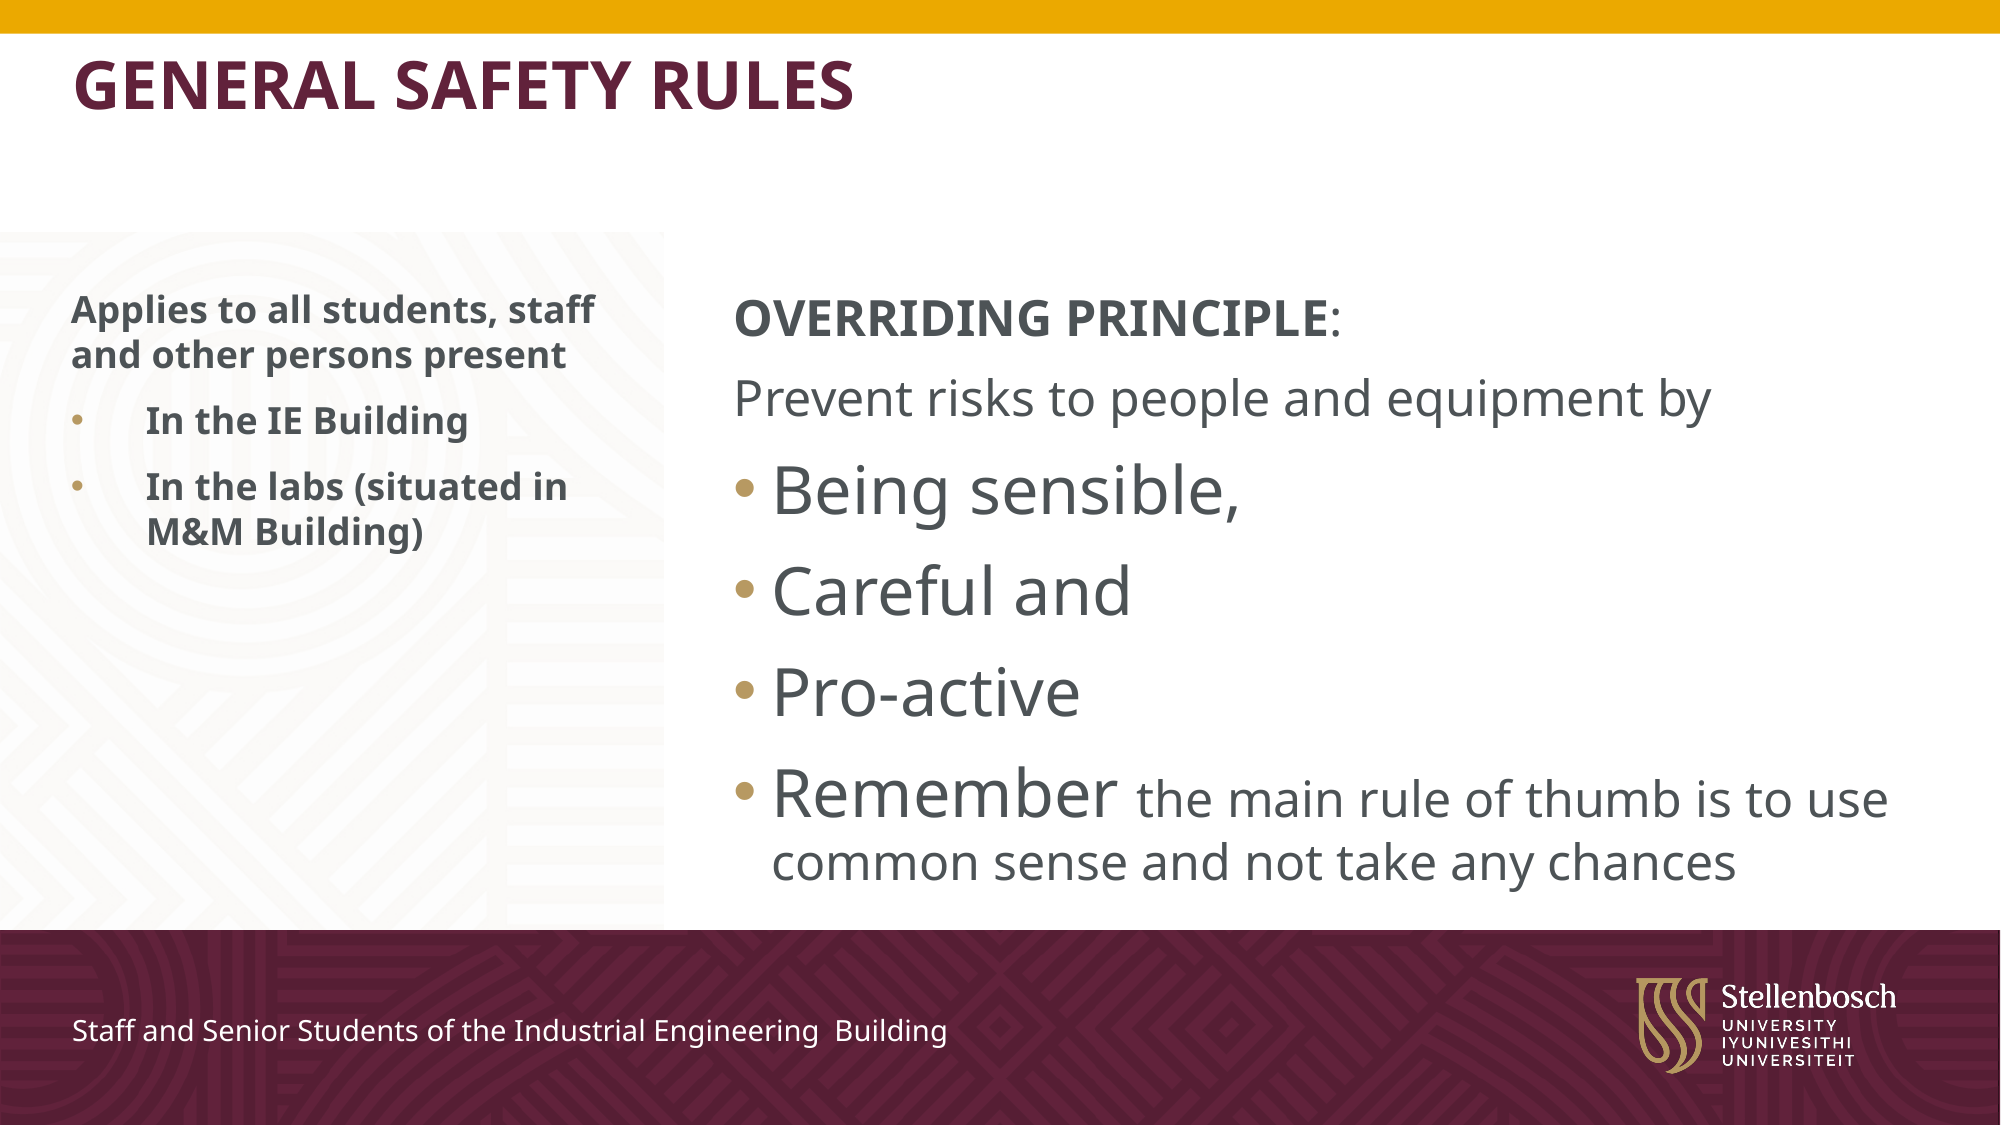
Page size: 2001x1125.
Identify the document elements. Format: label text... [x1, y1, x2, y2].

list OVERRIDING PRINCIPLE: Prevent risks to people and equipment by Being sensible, Careful and Pro-active Remember the main rule of thumb is to use common sense and not take any chances [718, 278, 1943, 899]
list Staff and Senior Students of the Industrial Engineering Building [56, 959, 1573, 1092]
title GENERAL SAFETY RULES [57, 44, 1943, 212]
picture [0, 930, 2001, 1125]
list Applies to all students, staff and other persons present In the IE Building In the labs (situated in M&M Building) [55, 279, 664, 899]
